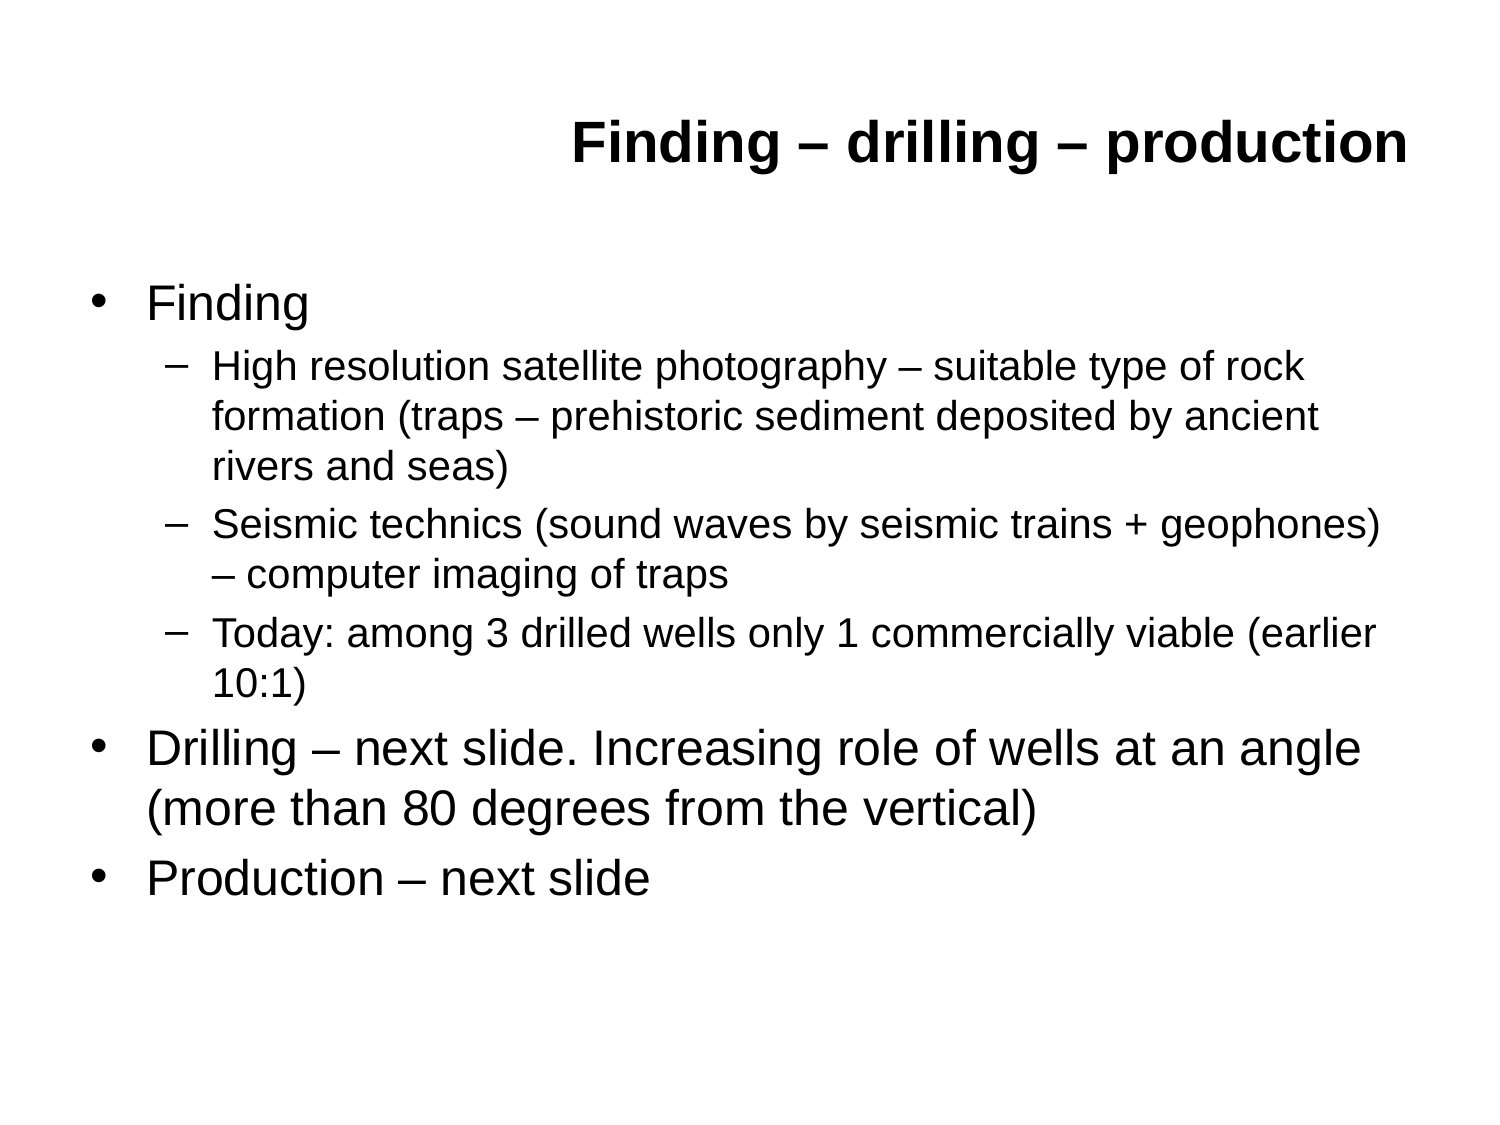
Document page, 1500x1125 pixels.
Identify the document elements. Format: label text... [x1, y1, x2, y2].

title Finding – drilling – production [75, 45, 1425, 233]
list Finding High resolution satellite photography – suitable type of rock formation (traps – prehistoric sediment deposited by ancient rivers and seas) Seismic technics (sound waves by seismic trains + geophones) – computer imaging of traps Today: among 3 drilled wells only 1 commercially viable (earlier 10:1) Drilling – next slide. Increasing role of wells at an angle (more than 80 degrees from the vertical) Production – next slide [75, 262, 1425, 1005]
